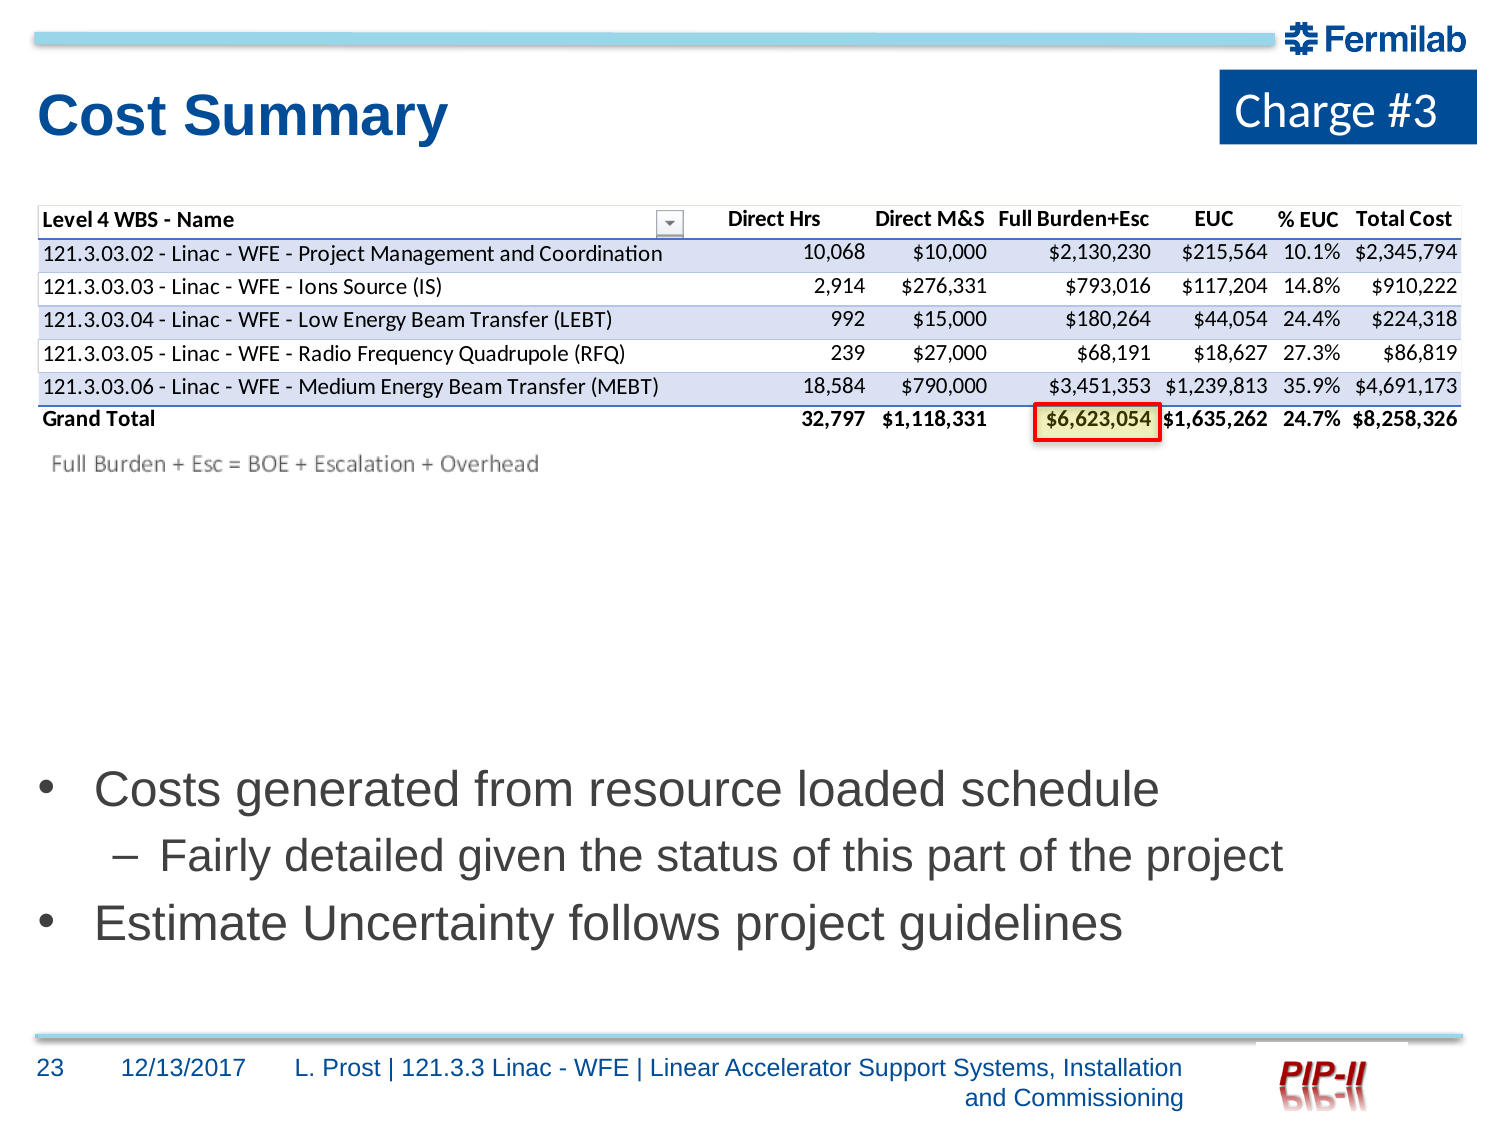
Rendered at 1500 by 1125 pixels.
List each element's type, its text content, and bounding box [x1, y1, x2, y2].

picture [36, 204, 1463, 487]
list Costs generated from resource loaded schedule Fairly detailed given the status of this part of the project Estimate Uncertainty follows project guidelines [37, 756, 1461, 1031]
slide_number 23 [36, 1051, 105, 1091]
footer L. Prost | 121.3.3 Linac - WFE | Linear Accelerator Support Systems, Installation and Commissioning [277, 1051, 1185, 1117]
picture [1256, 1042, 1408, 1125]
text_box Charge #3 [1219, 69, 1477, 145]
title Cost Summary [37, 76, 1463, 147]
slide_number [120, 1051, 252, 1092]
picture [1285, 22, 1466, 55]
